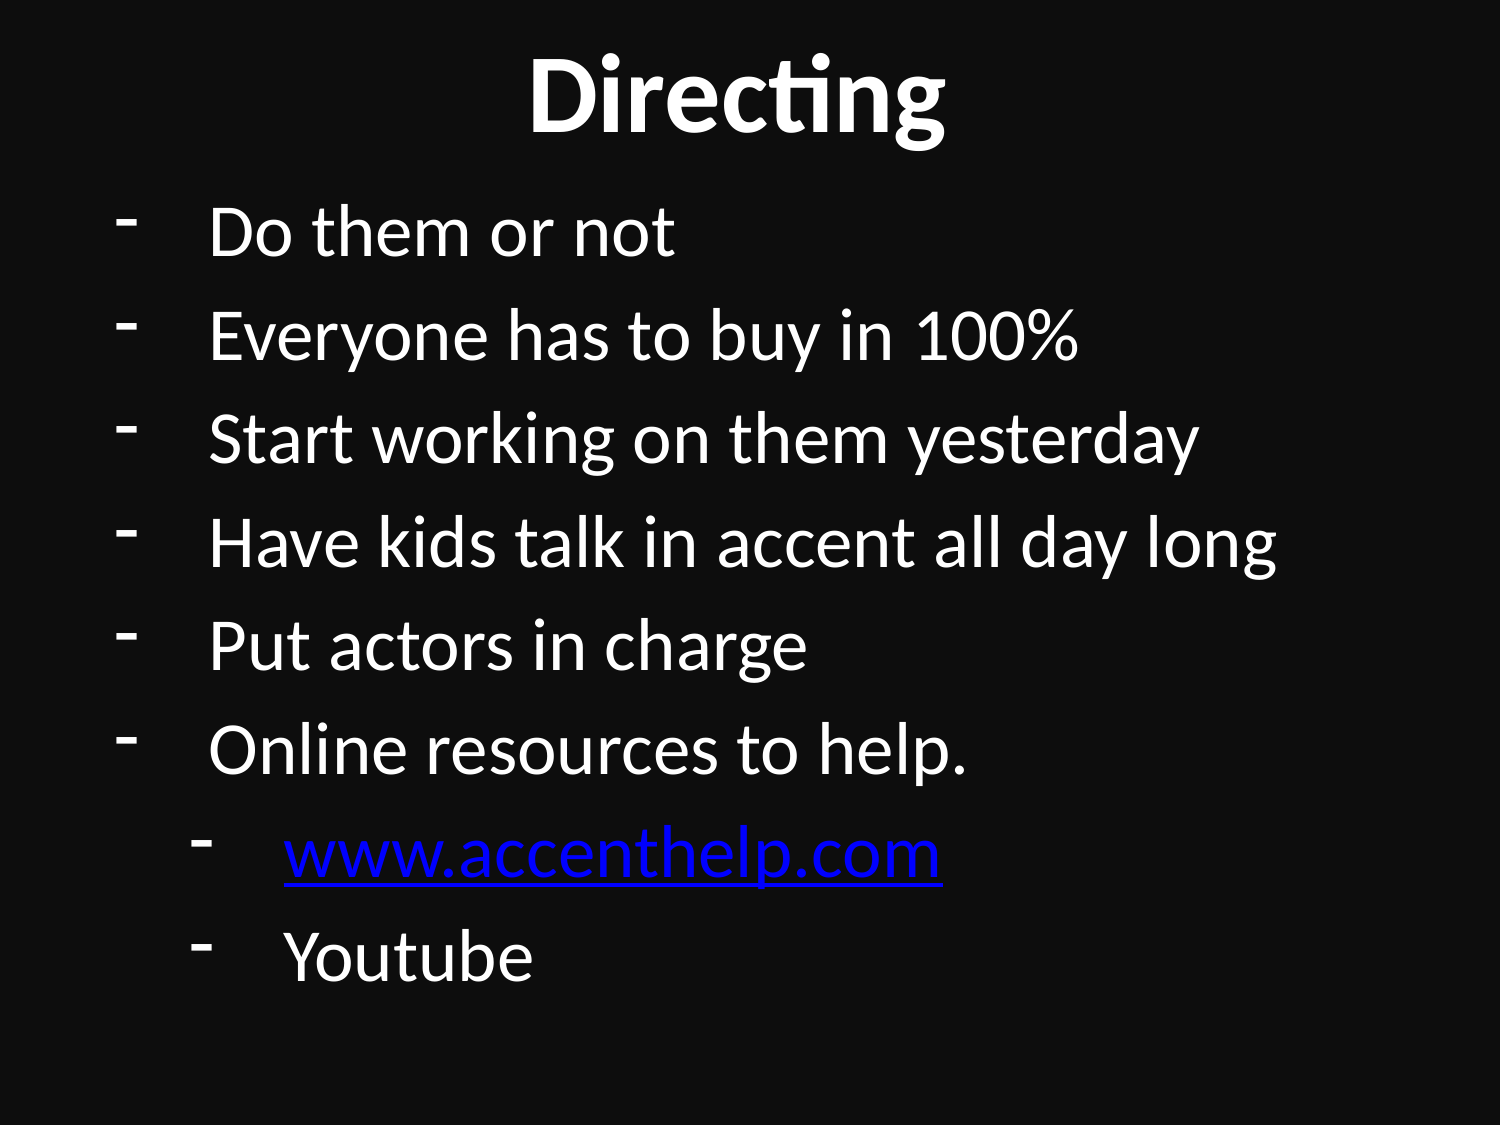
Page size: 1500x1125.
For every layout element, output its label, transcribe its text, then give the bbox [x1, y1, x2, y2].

text_box Do them or not Everyone has to buy in 100% Start working on them yesterday Have kids talk in accent all day long Put actors in charge Online resources to help. www.accenthelp.com Youtube [0, 161, 1400, 1107]
text_box Directing [512, 12, 963, 161]
